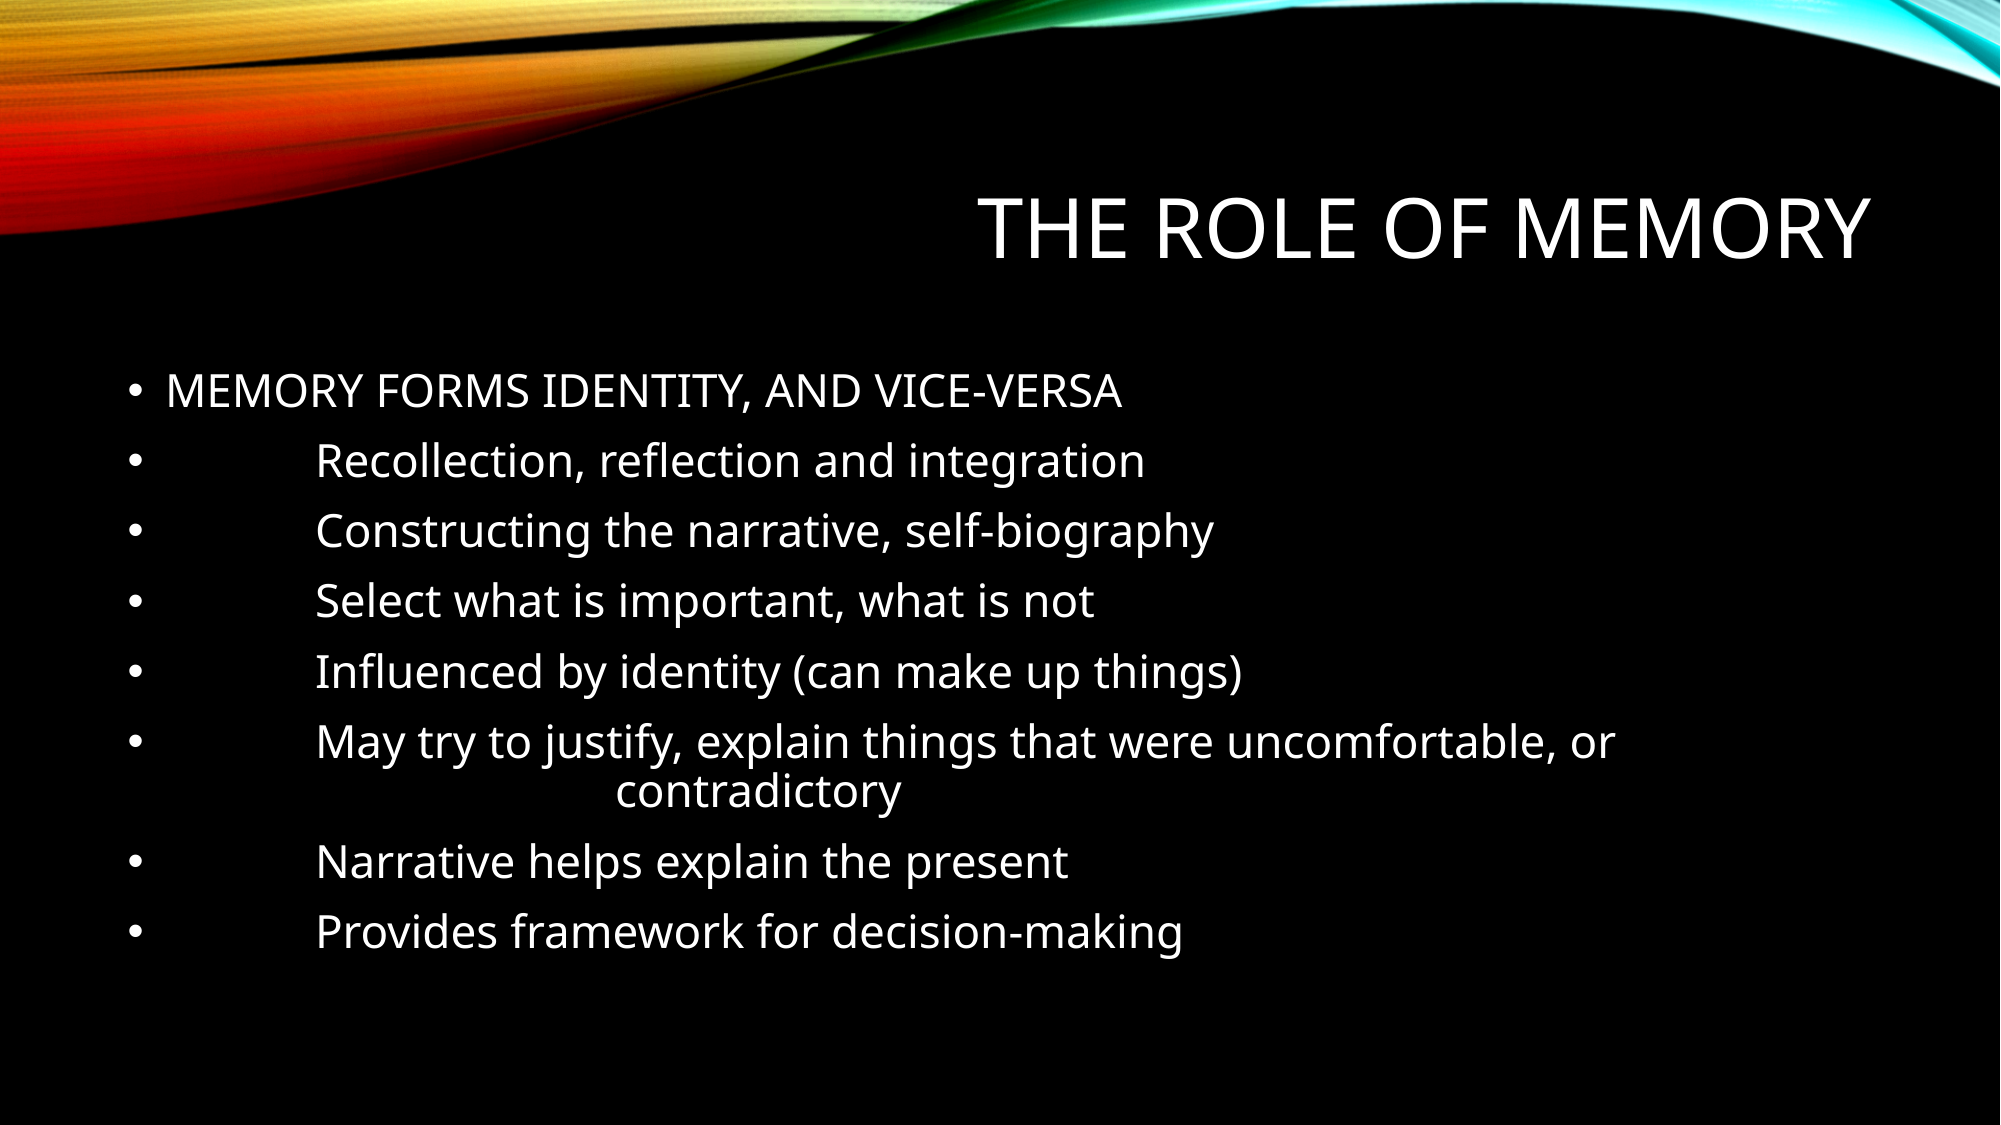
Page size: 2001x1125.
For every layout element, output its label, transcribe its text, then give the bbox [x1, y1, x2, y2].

list MEMORY FORMS IDENTITY, AND VICE-VERSA Recollection, reflection and integration Constructing the narrative, self-biography Select what is important, what is not Influenced by identity (can make up things) May try to justify, explain things that were uncomfortable, or contradictory Narrative helps explain the present Provides framework for decision-making [112, 360, 1888, 1021]
picture [0, 0, 2000, 237]
title The Role of Memory [474, 125, 1888, 338]
